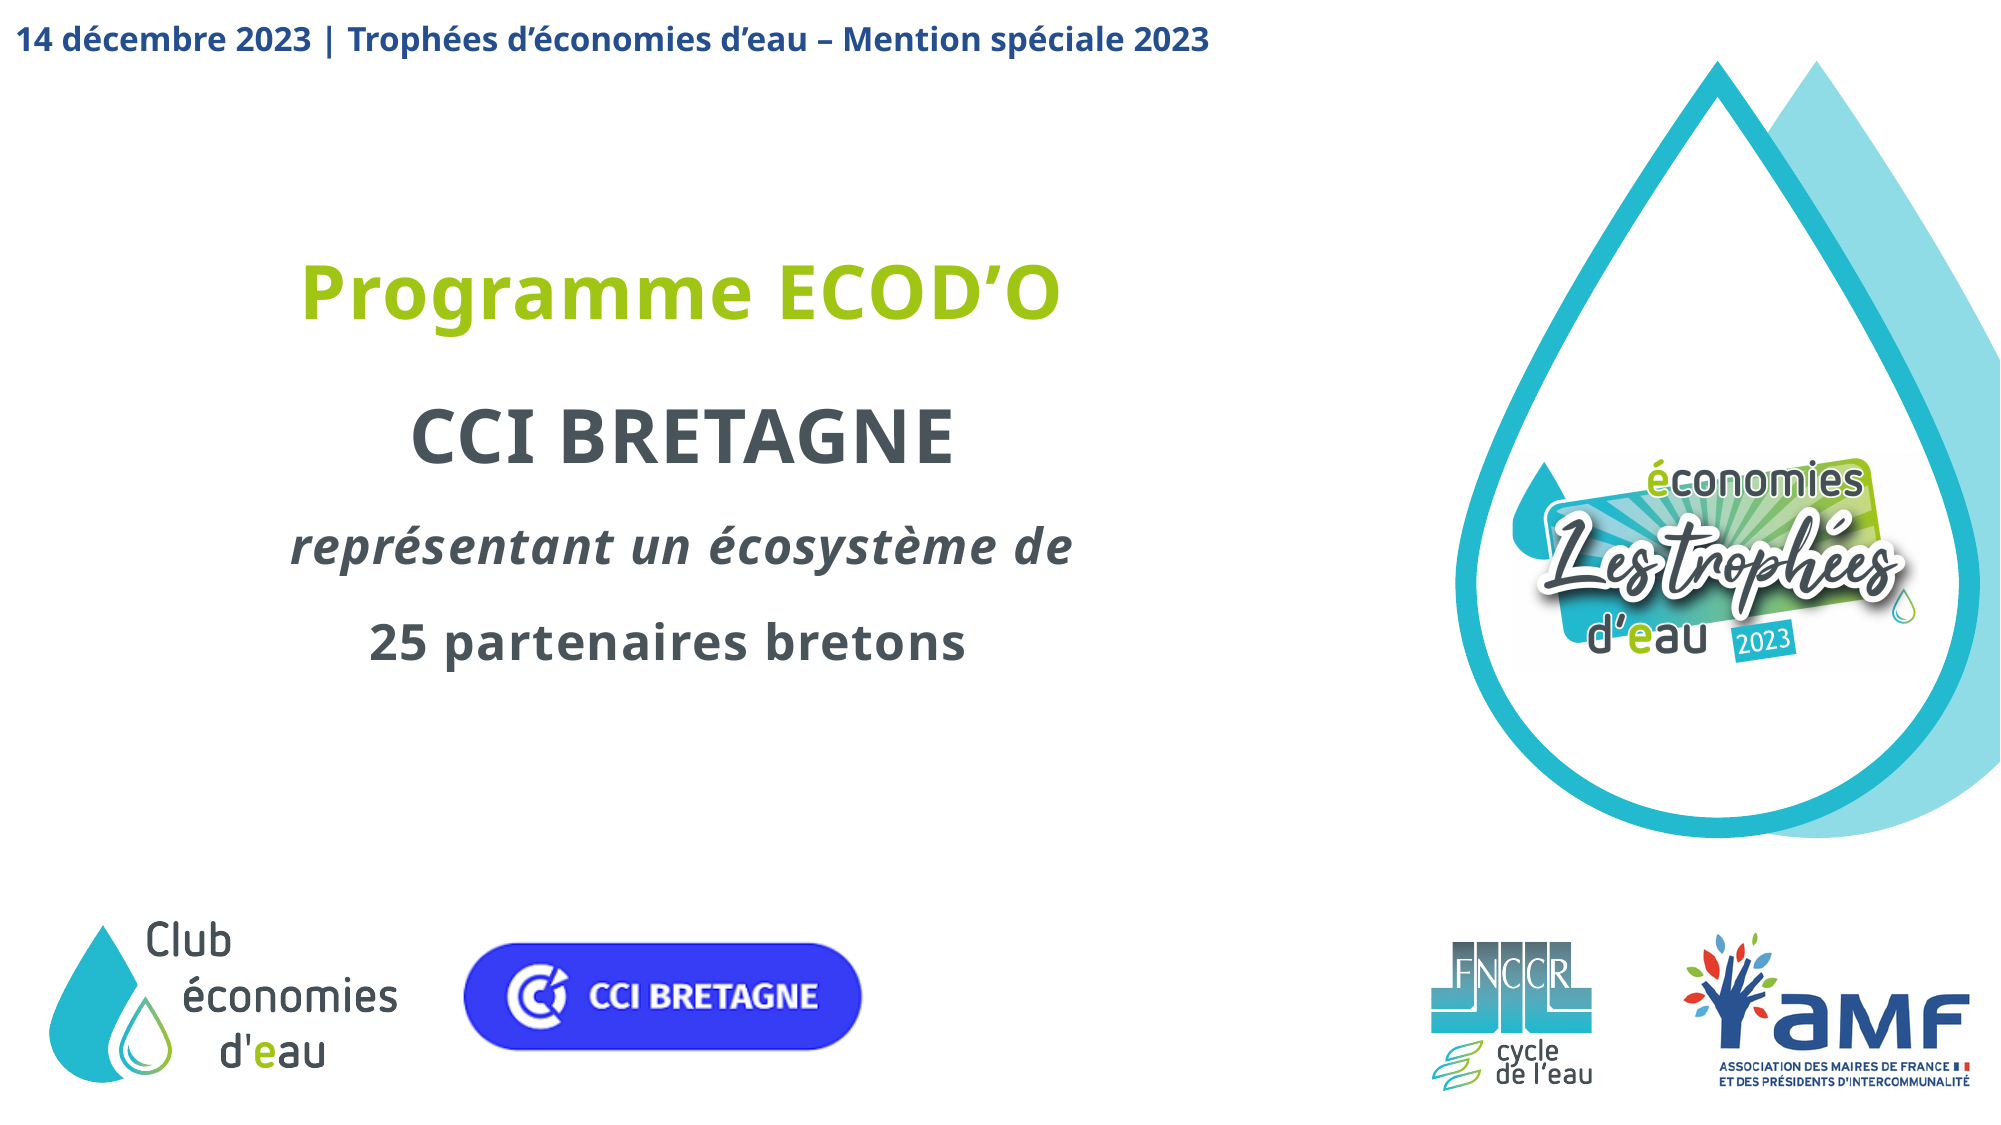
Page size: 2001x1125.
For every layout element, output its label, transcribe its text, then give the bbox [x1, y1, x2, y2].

picture [49, 921, 397, 1085]
text_box 14 décembre 2023 | Trophées d’économies d’eau – Mention spéciale 2023 [0, 0, 1362, 81]
picture [1411, 927, 1612, 1099]
text_box [1677, 923, 1975, 1095]
picture [439, 878, 904, 1125]
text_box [1455, 60, 2000, 839]
text_box Programme ECOD’O CCI BRETAGNE représentant un écosystème de 25 partenaires bretons [262, 332, 1102, 529]
